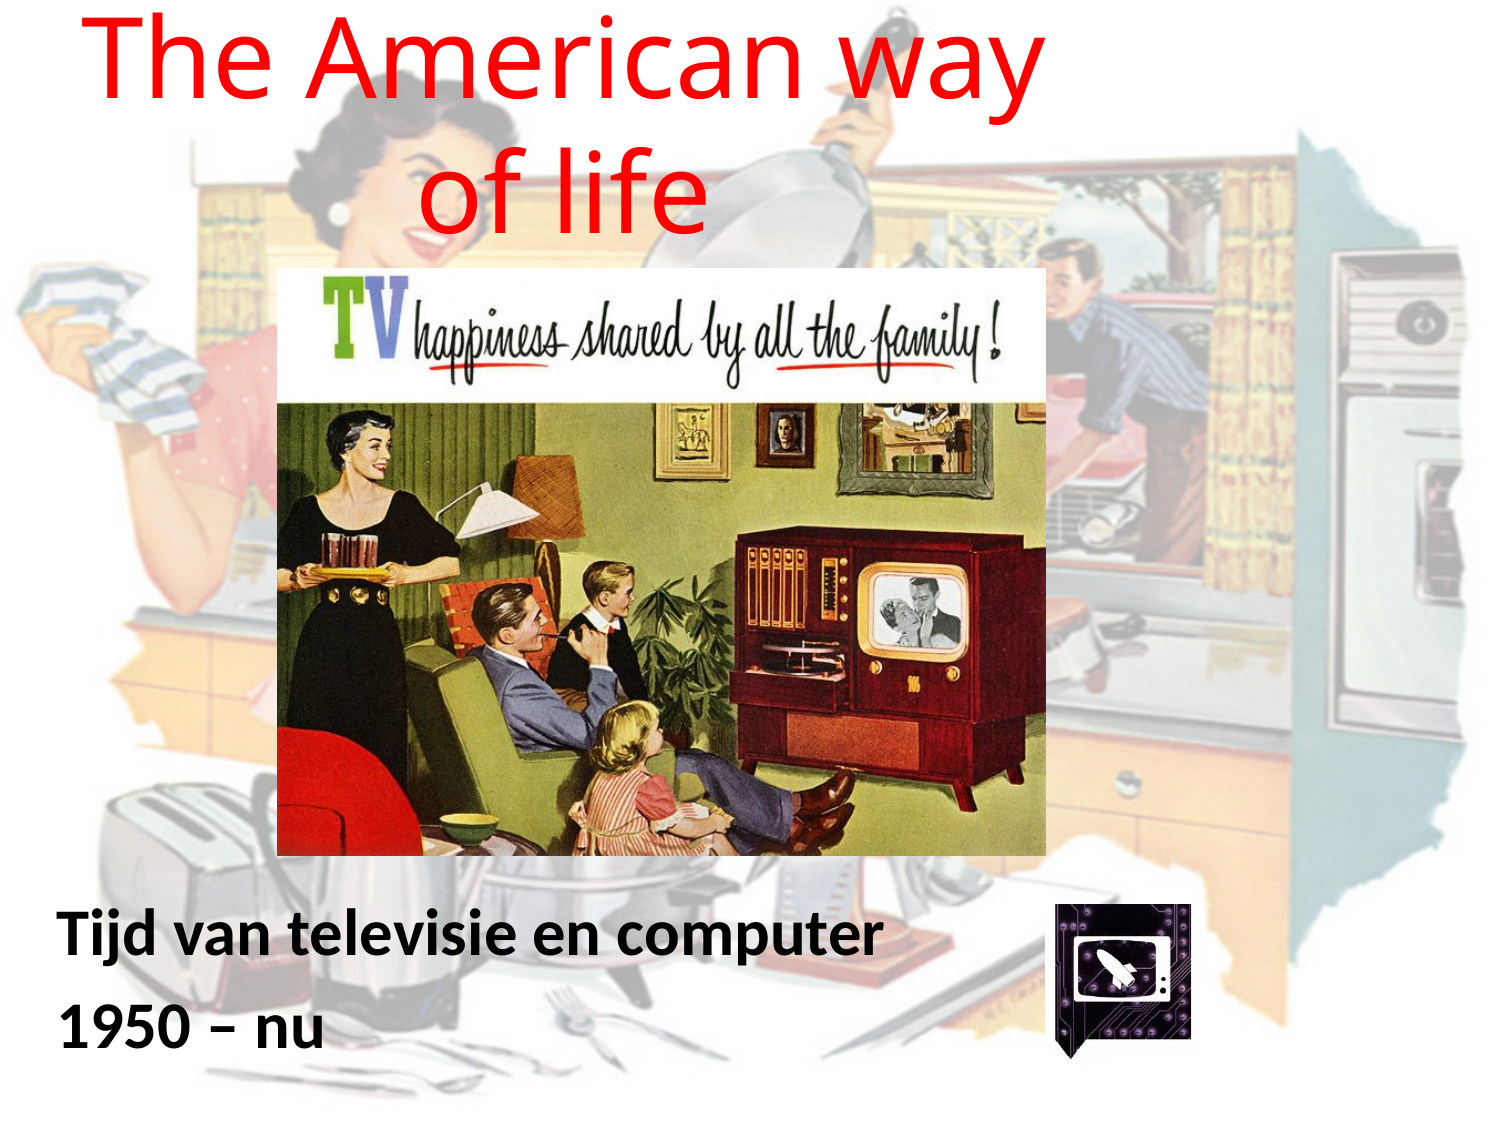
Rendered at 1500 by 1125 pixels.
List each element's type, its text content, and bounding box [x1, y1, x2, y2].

picture [277, 268, 1046, 856]
picture [1045, 904, 1200, 1060]
title The American way of life [0, 0, 1128, 242]
subtitle Tijd van televisie en computer 1950 – nu [41, 881, 1050, 1125]
